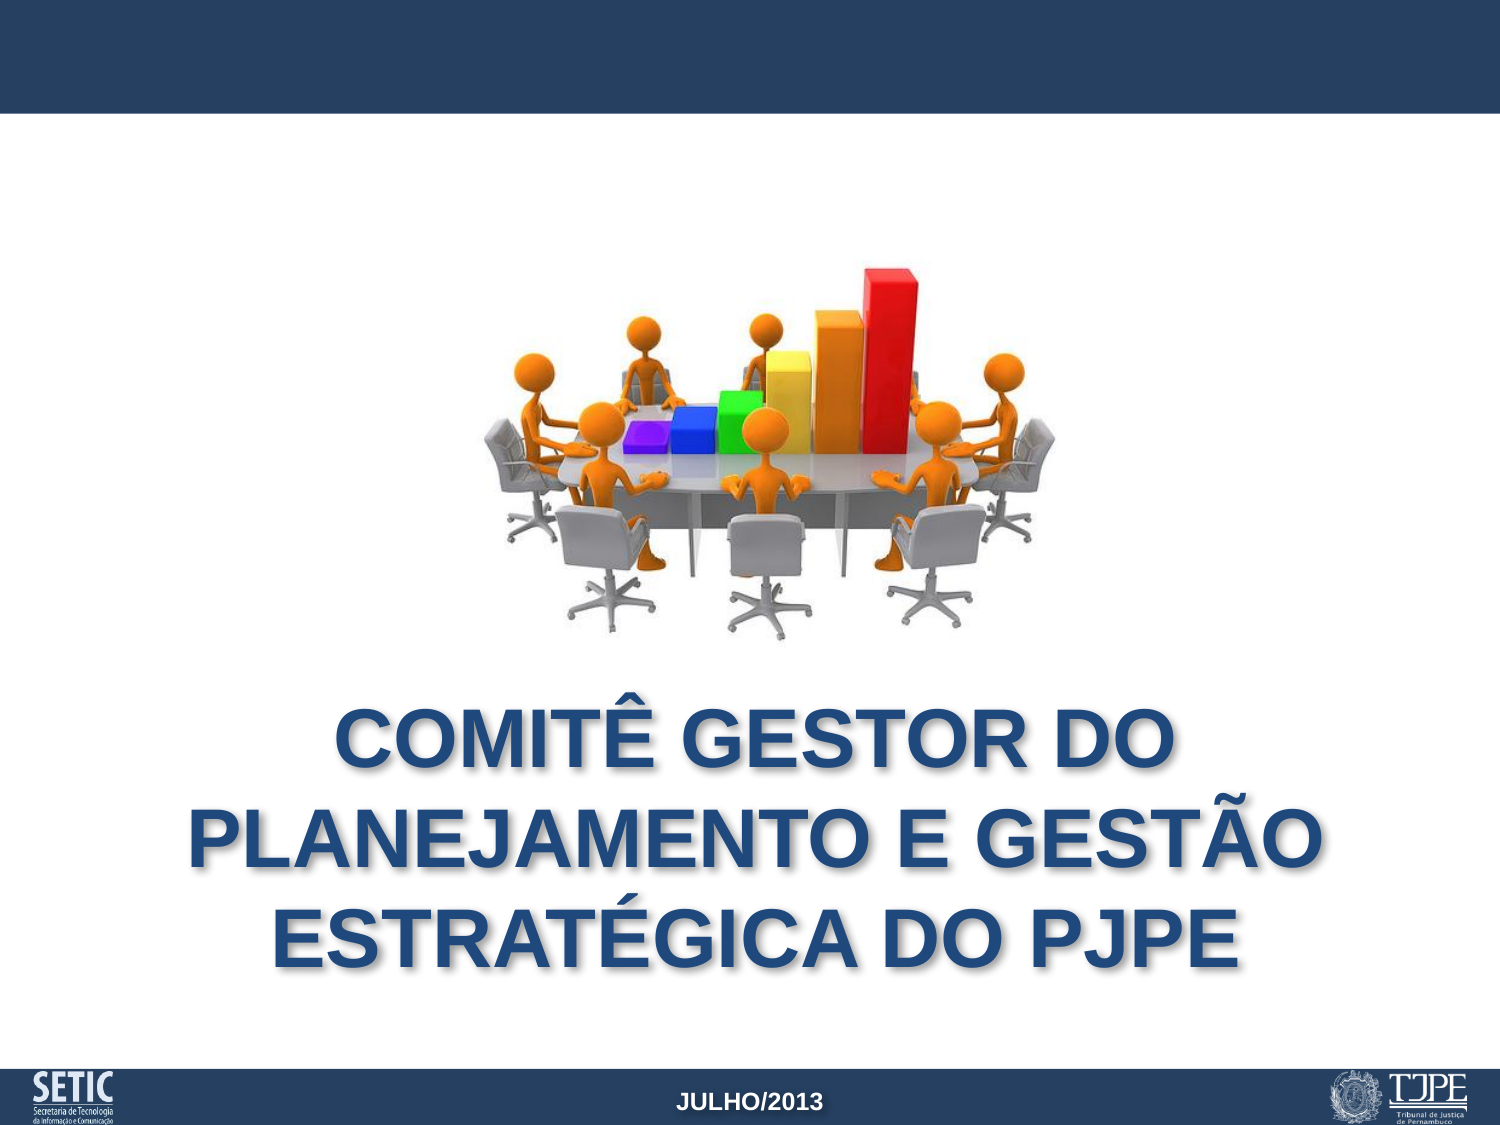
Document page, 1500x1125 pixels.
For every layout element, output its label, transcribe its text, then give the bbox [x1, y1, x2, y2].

picture [466, 125, 1071, 730]
picture [1329, 1070, 1467, 1124]
title Comitê Gestor do Planejamento e Gestão Estratégica do PJPE [118, 722, 1394, 947]
